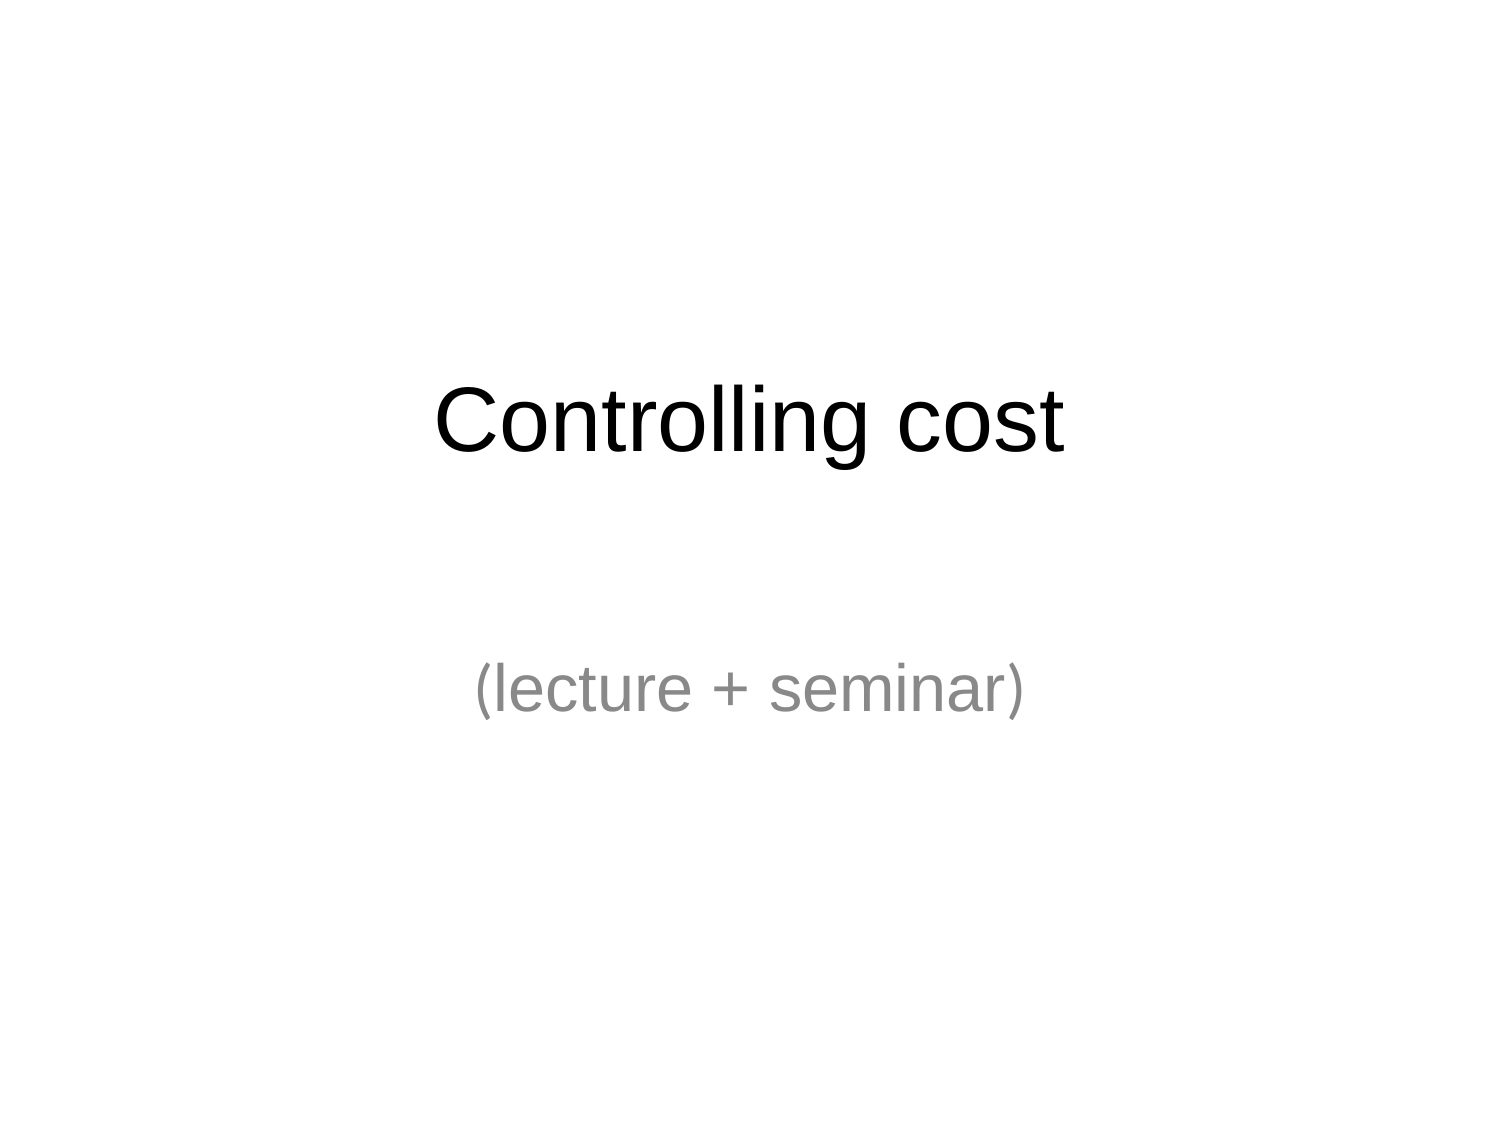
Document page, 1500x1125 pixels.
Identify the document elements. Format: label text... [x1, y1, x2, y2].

subtitle (lecture + seminar) [224, 637, 1276, 926]
title Controlling cost [112, 349, 1388, 591]
